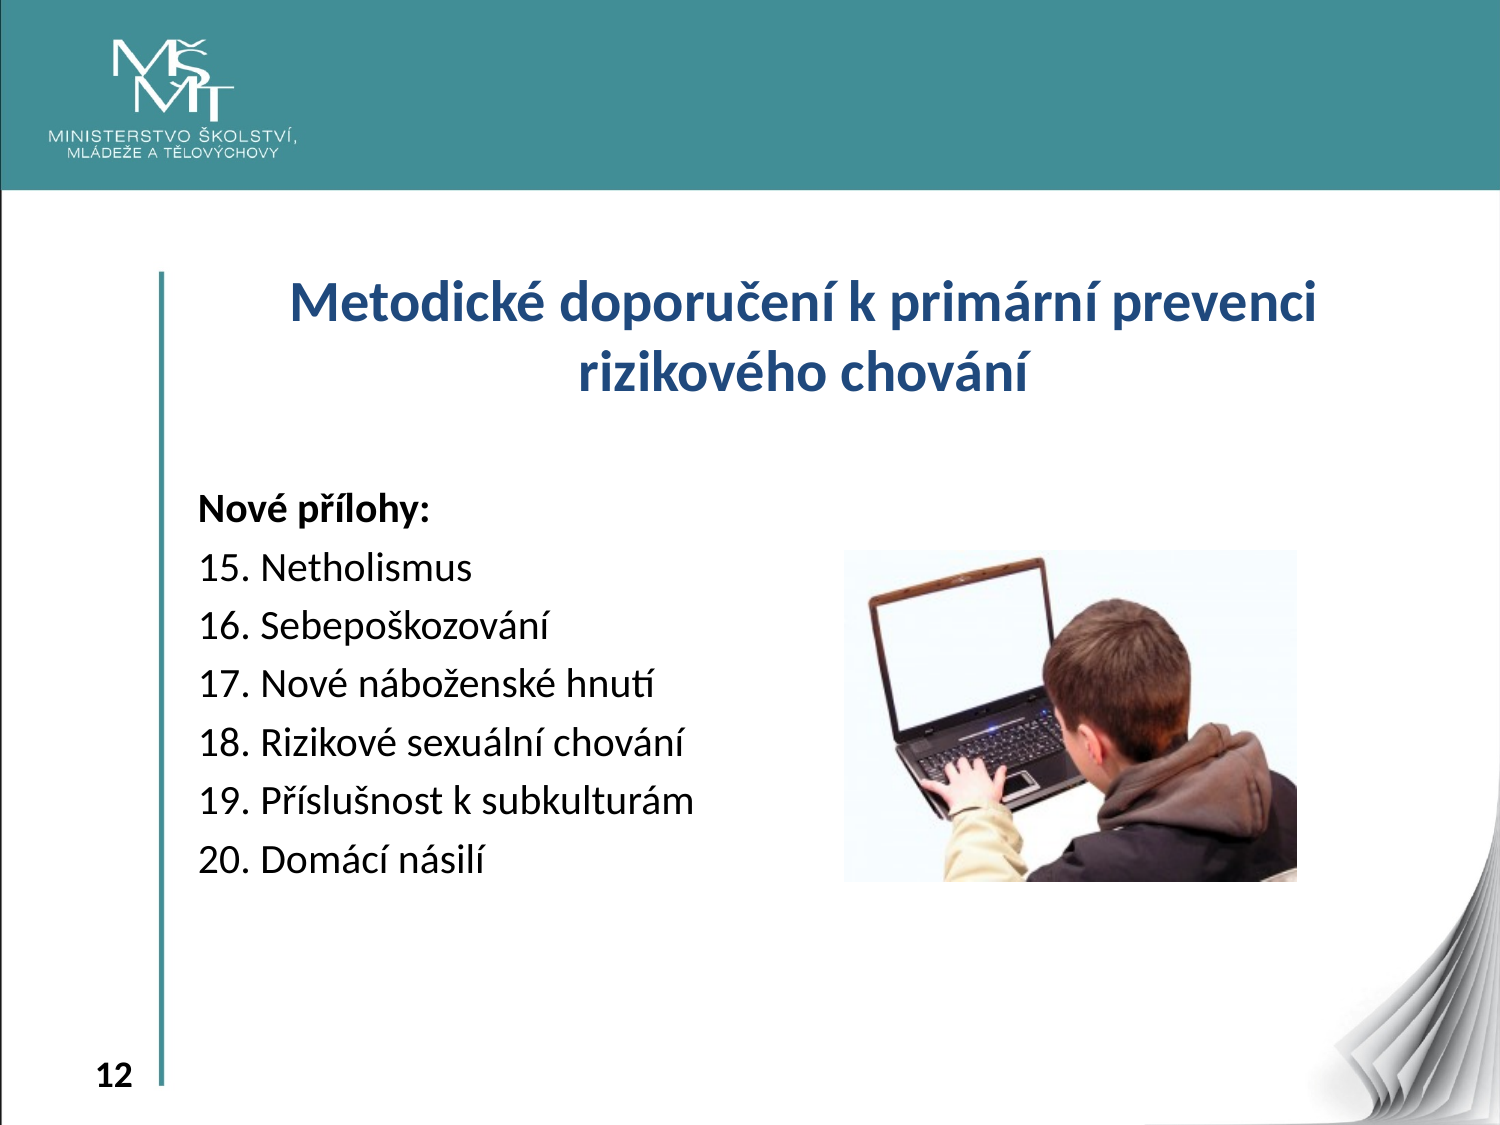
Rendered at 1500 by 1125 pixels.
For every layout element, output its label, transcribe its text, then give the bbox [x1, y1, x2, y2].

list Metodické doporučení k primární prevenci rizikového chování Nové přílohy: 15. Netholismus 16. Sebepoškozování 17. Nové náboženské hnutí 18. Rizikové sexuální chování 19. Příslušnost k subkulturám 20. Domácí násilí [183, 255, 1425, 1083]
picture [0, 0, 1500, 1125]
